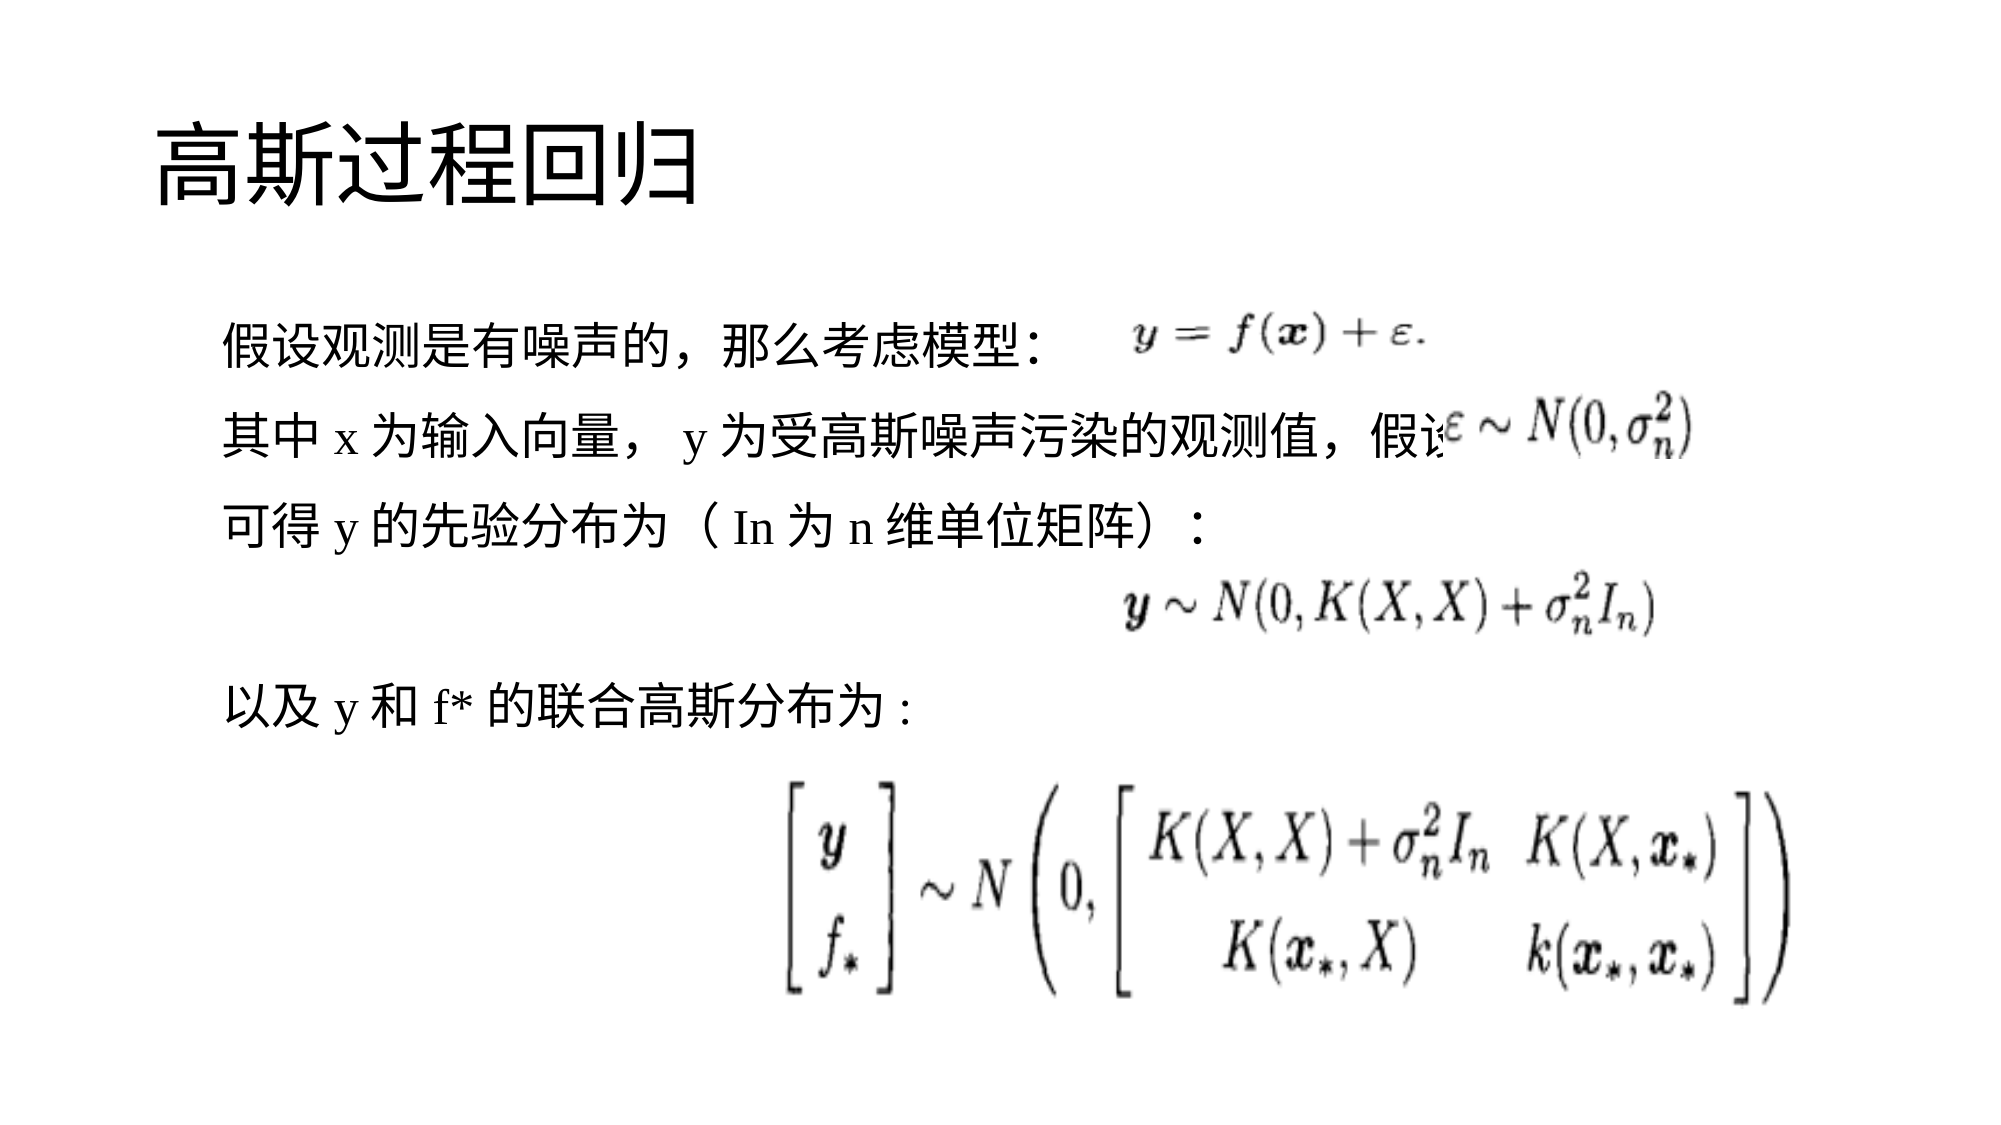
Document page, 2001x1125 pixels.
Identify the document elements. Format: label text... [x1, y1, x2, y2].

picture [1443, 383, 1695, 460]
picture [1111, 565, 1656, 651]
title 高斯过程回归 [137, 59, 1863, 278]
text_box 假设观测是有噪声的，那么考虑模型： 其中x为输入向量，y为受高斯噪声污染的观测值，假设 可得y的先验分布为（In为n维单位矩阵）： 以及y和f*的联合高斯分布为: [156, 277, 1863, 742]
picture [763, 766, 1800, 1009]
picture [1090, 296, 1482, 364]
